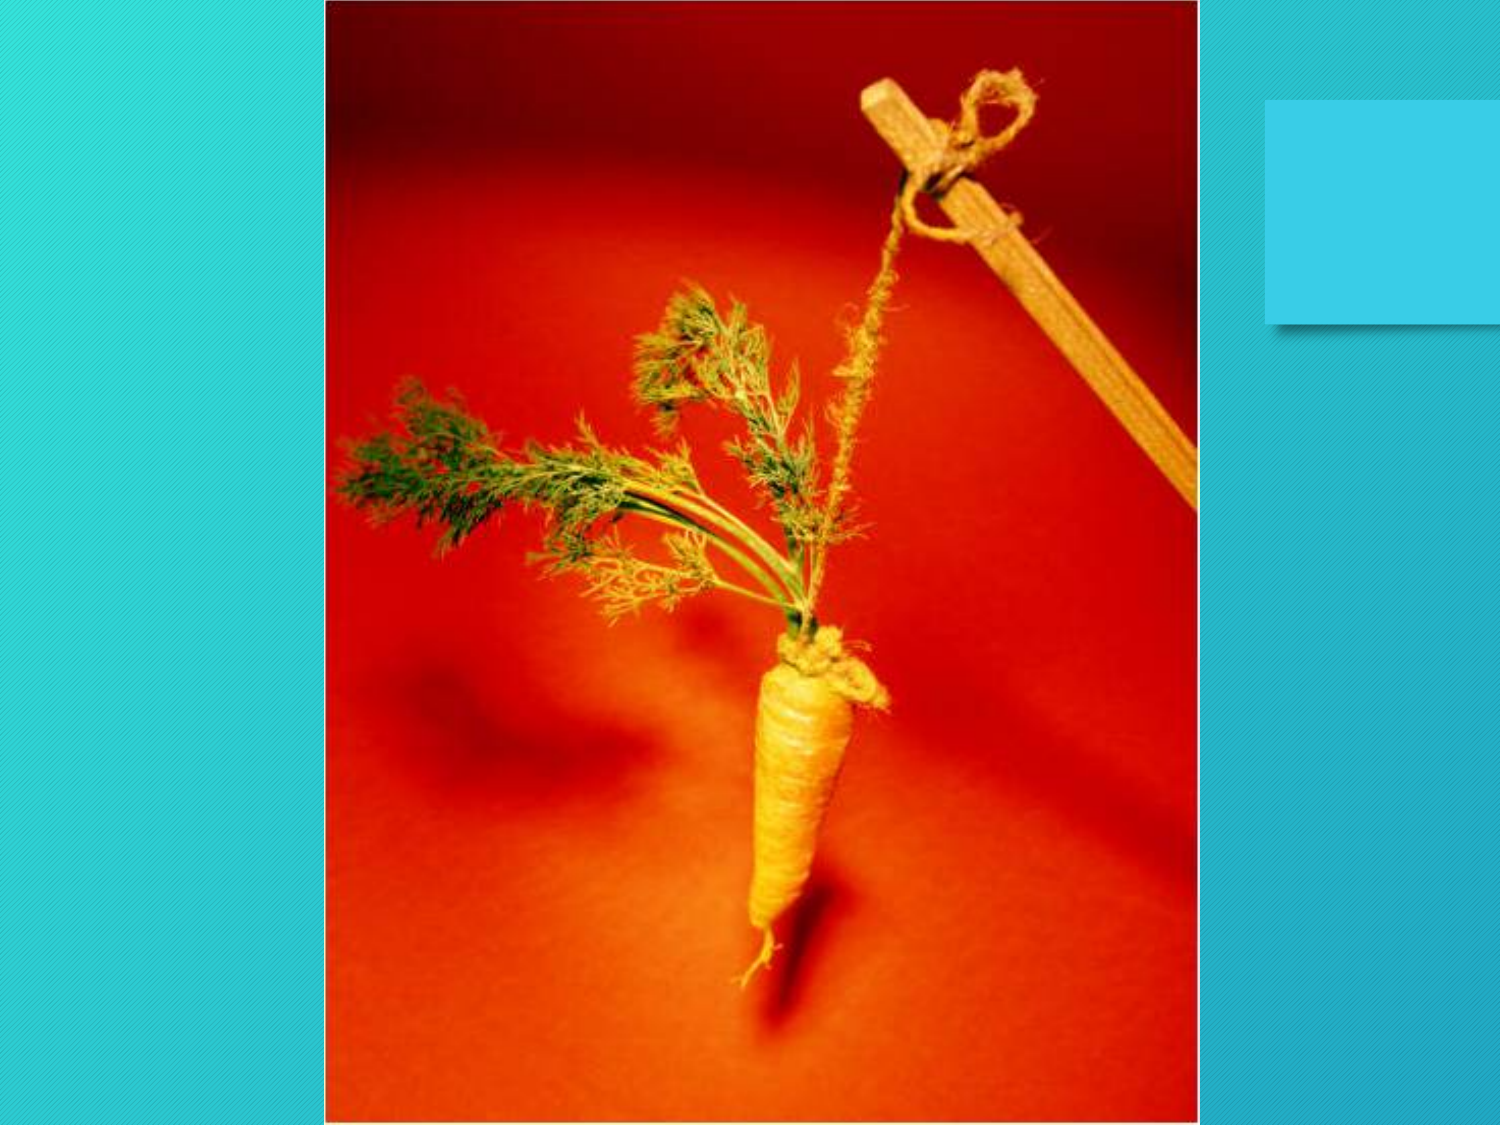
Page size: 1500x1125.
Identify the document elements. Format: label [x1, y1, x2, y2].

picture [324, 0, 1201, 1125]
picture [1265, 325, 1500, 348]
